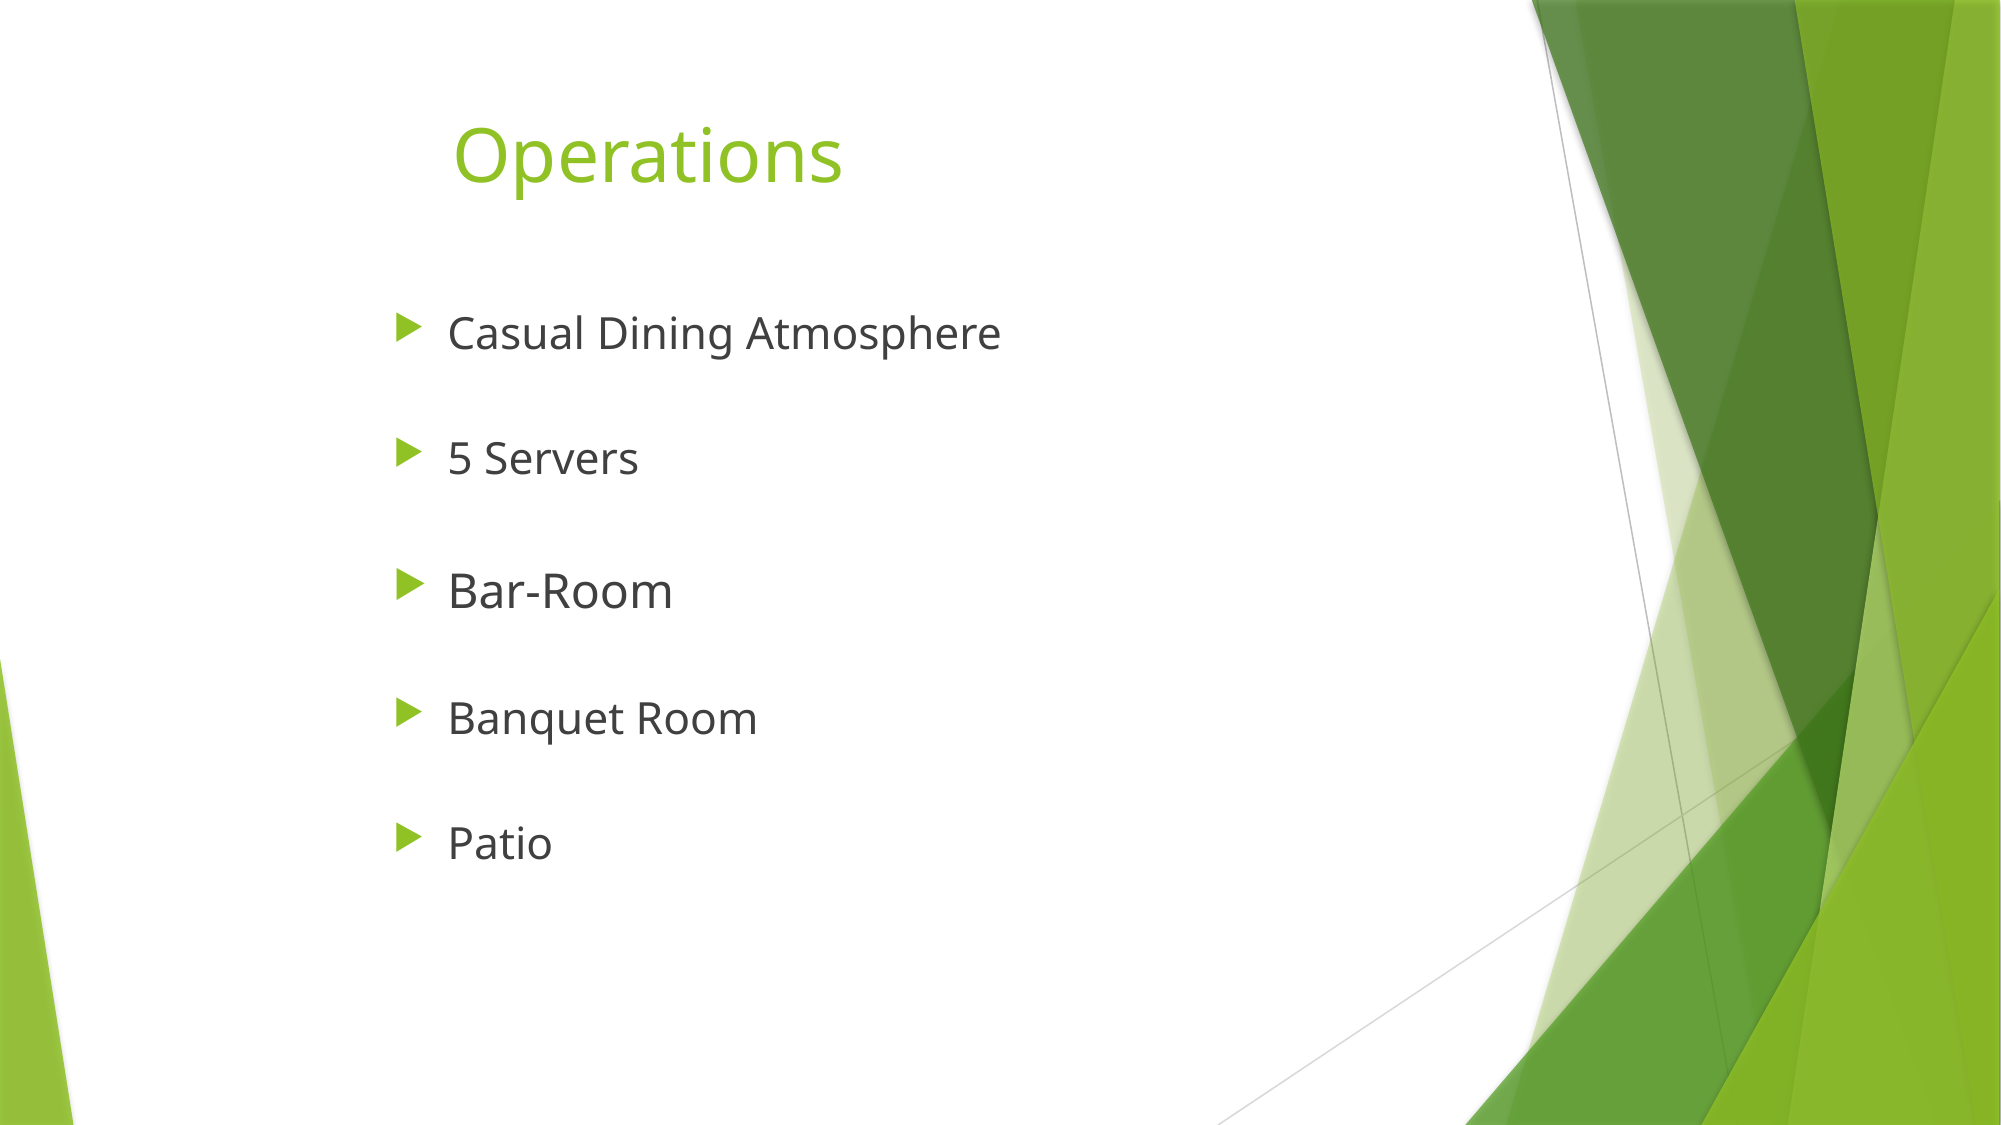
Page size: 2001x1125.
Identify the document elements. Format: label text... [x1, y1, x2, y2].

title Operations [437, 99, 1522, 244]
list Casual Dining Atmosphere 5 Servers Bar-Room Banquet Room Patio [378, 244, 1522, 882]
